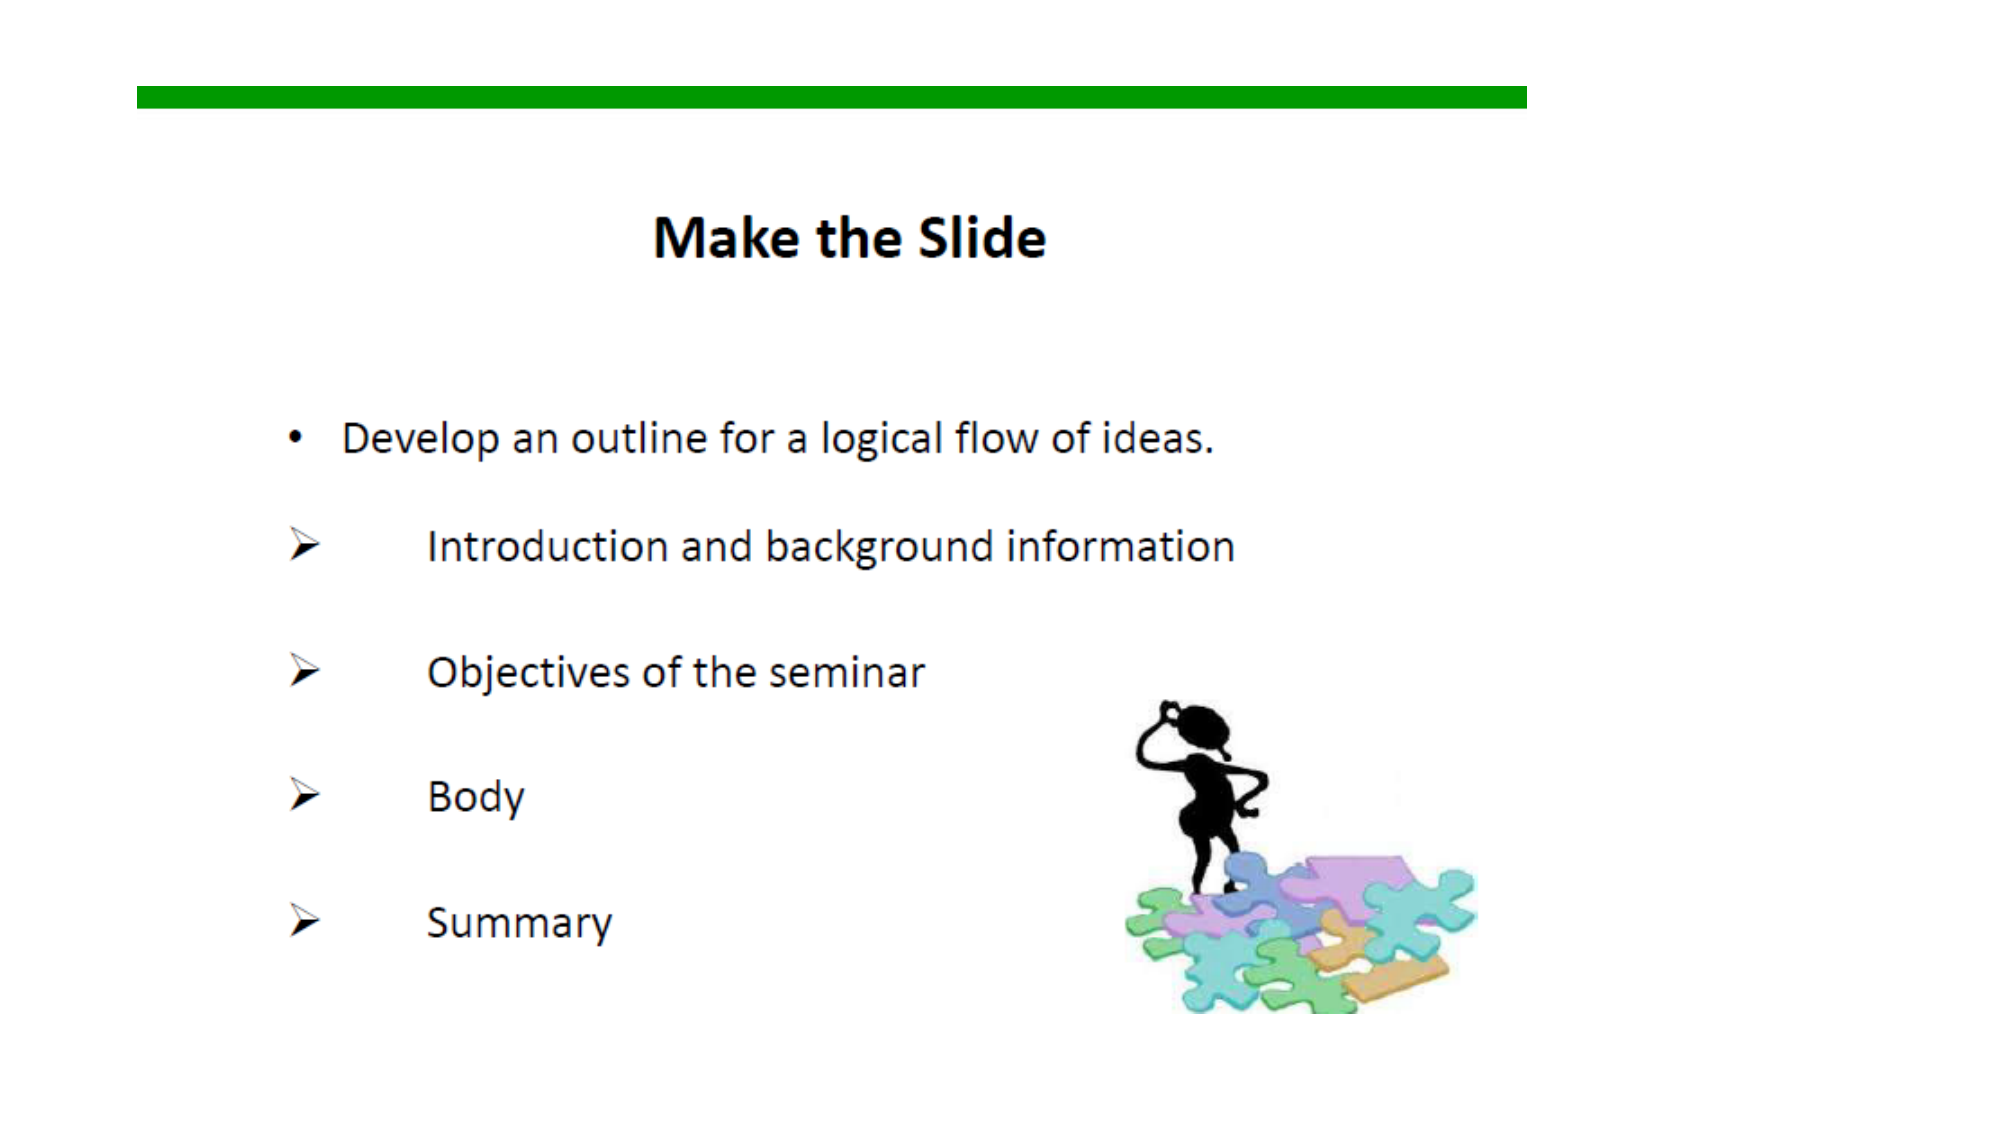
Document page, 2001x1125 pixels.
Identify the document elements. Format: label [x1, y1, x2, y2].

list [137, 86, 1527, 1014]
